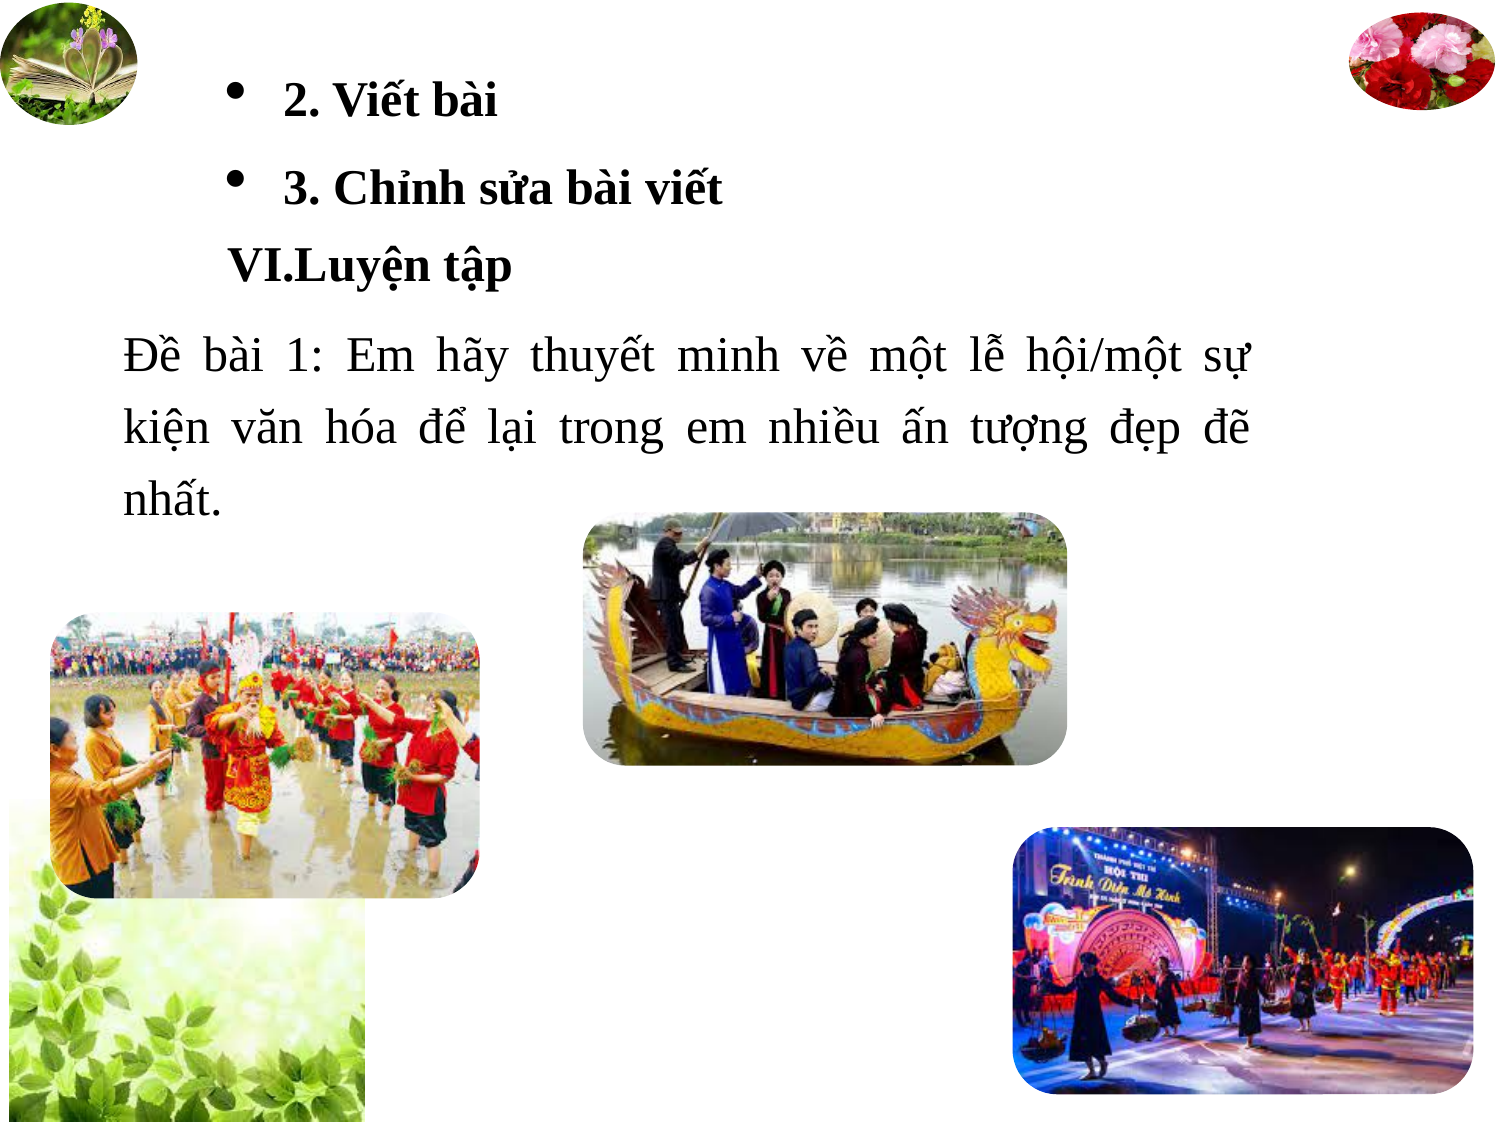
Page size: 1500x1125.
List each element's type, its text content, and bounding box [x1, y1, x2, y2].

picture [1012, 827, 1474, 1095]
picture [0, 2, 138, 125]
picture [9, 612, 480, 1122]
text_box 2. Viết bài 3. Chỉnh sửa bài viết VI.Luyện tập [212, 46, 963, 299]
picture [1348, 12, 1496, 111]
text_box Đề bài 1: Em hãy thuyết minh về một lễ hội/một sự kiện văn hóa để lại trong em nhiều ấn tượng đẹp đẽ nhất. [109, 302, 1266, 534]
picture [582, 512, 1068, 766]
